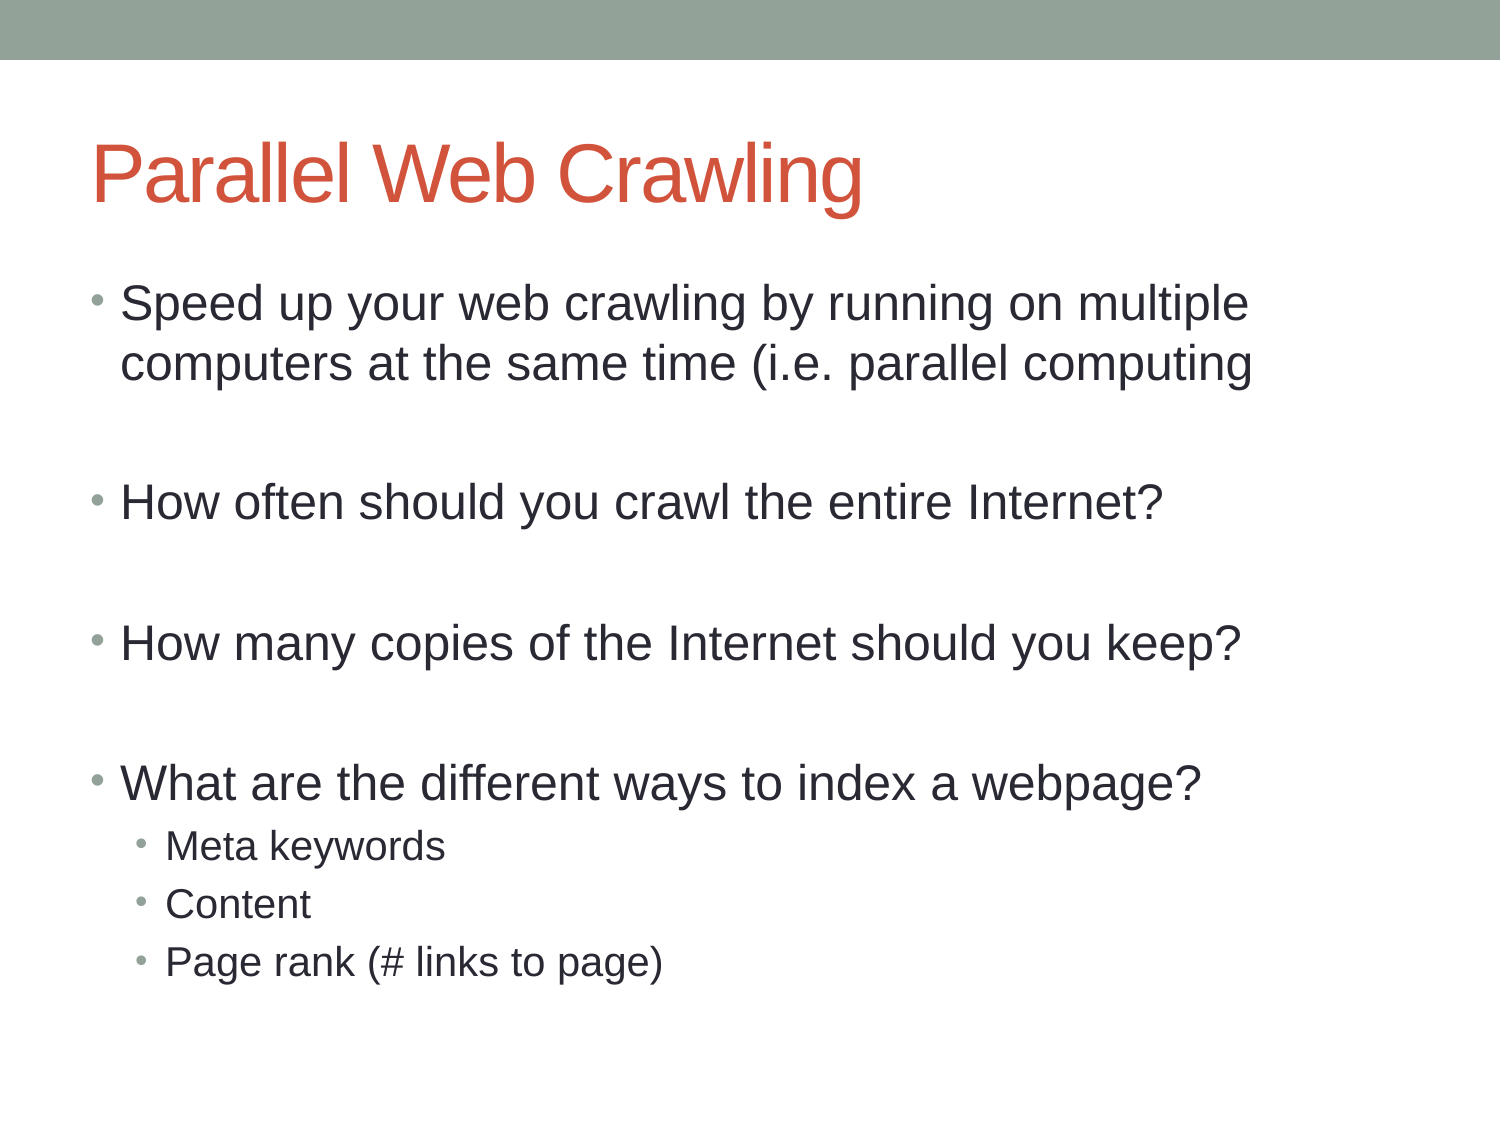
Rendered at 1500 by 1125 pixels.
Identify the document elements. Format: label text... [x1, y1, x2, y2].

list Speed up your web crawling by running on multiple computers at the same time (i.e. parallel computing How often should you crawl the entire Internet? How many copies of the Internet should you keep? What are the different ways to index a webpage? Meta keywords Content Page rank (# links to page) [75, 262, 1425, 1063]
title Parallel Web Crawling [75, 87, 1425, 250]
